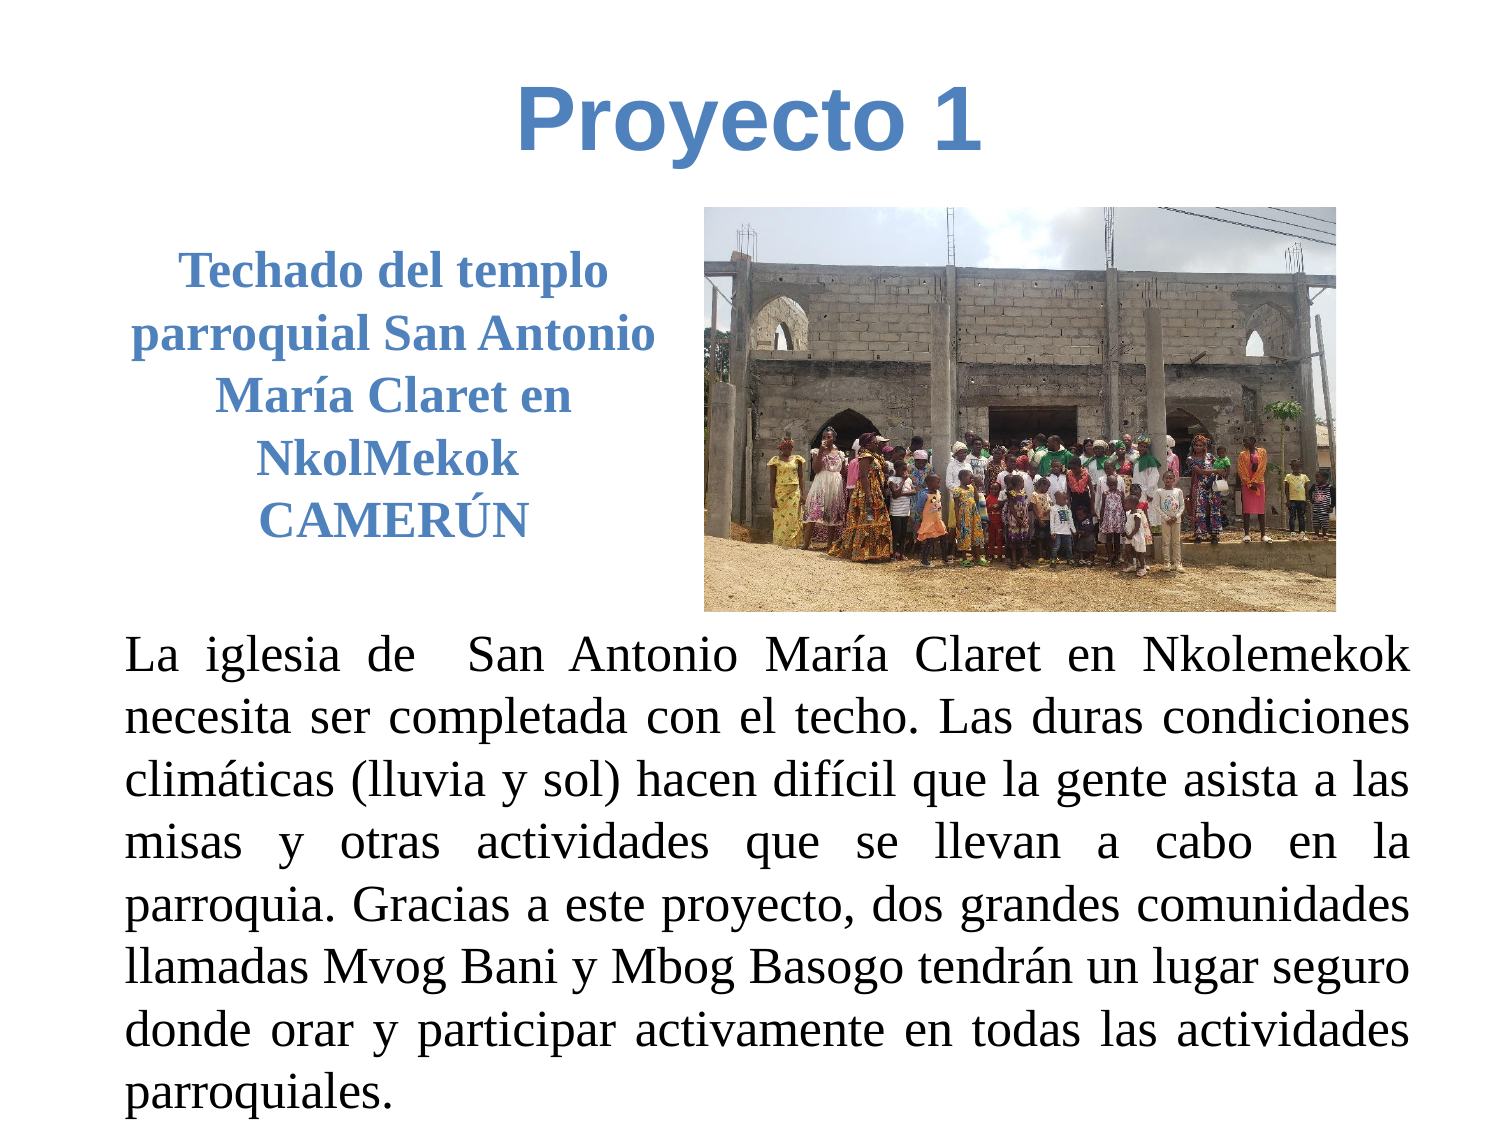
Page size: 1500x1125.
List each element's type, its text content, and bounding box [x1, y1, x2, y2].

text_box La iglesia de San Antonio María Claret en Nkolemekok necesita ser completada con el techo. Las duras condiciones climáticas (lluvia y sol) hacen difícil que la gente asista a las misas y otras actividades que se llevan a cabo en la parroquia. Gracias a este proyecto, dos grandes comunidades llamadas Mvog Bani y Mbog Basogo tendrán un lugar seguro donde orar y participar activamente en todas las actividades parroquiales. [88, 611, 1427, 1125]
text_box Techado del templo parroquial San Antonio María Claret en NkolMekok CAMERÚN [88, 228, 680, 556]
title Proyecto 1 [75, 20, 1425, 208]
picture [703, 207, 1337, 613]
